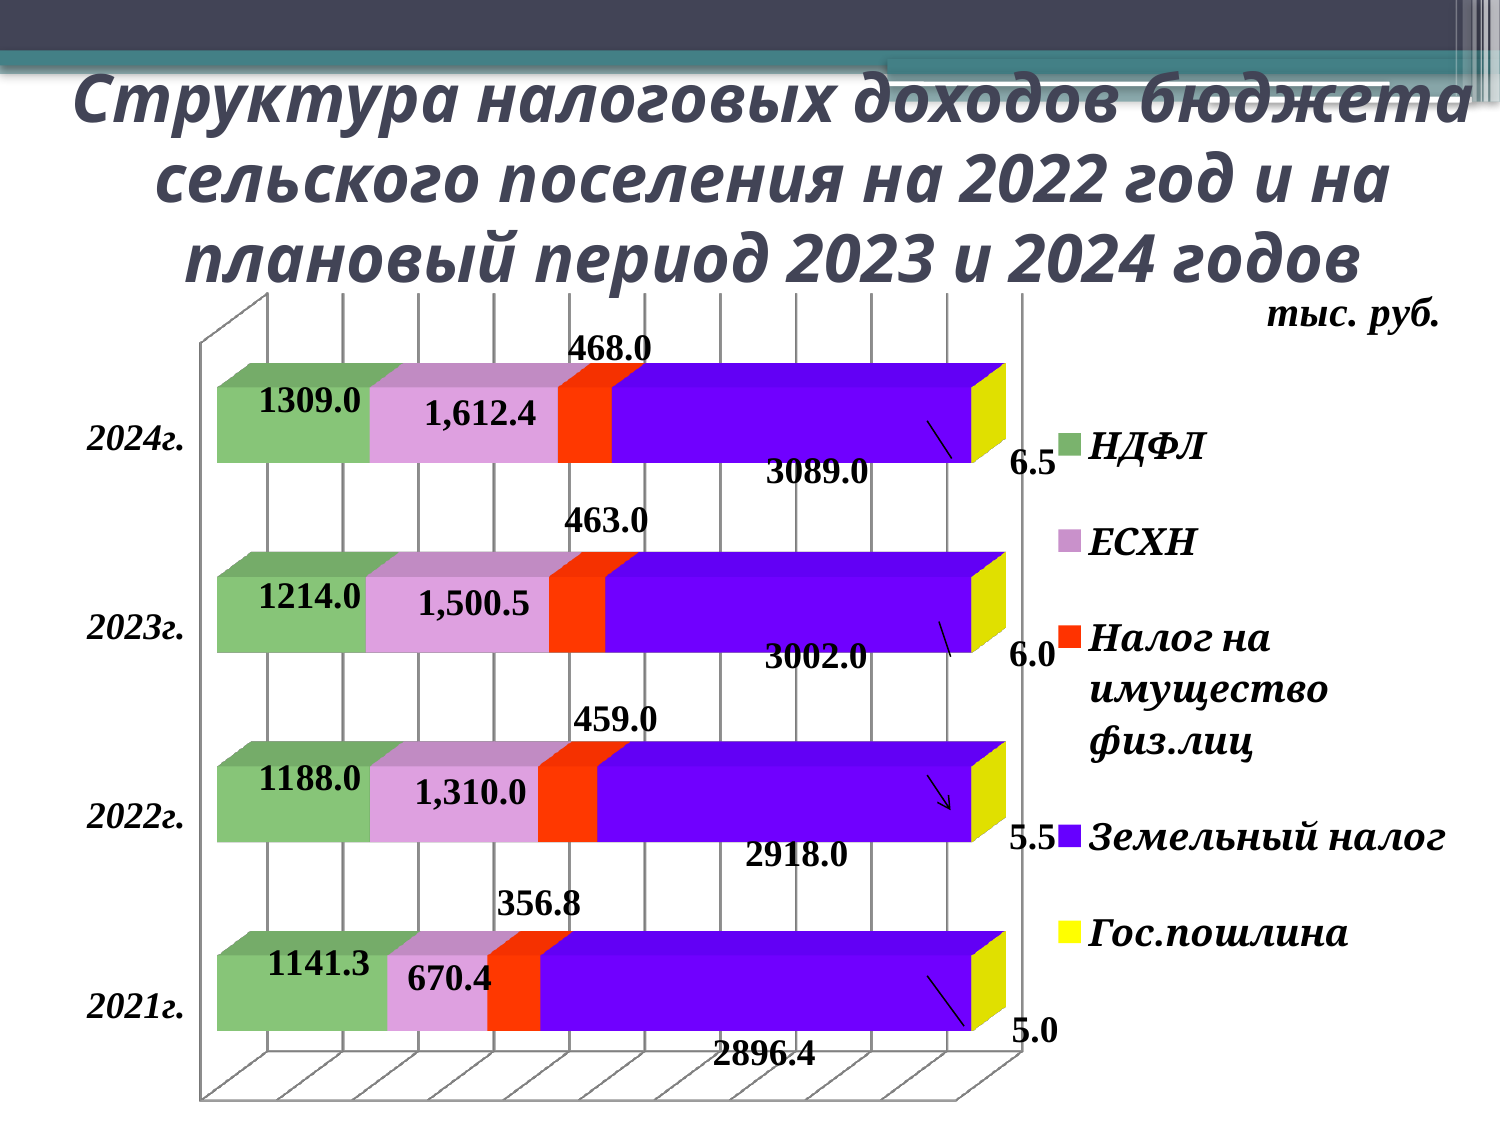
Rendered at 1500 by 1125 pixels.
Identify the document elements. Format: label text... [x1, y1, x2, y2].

title Структура налоговых доходов бюджета сельского поселения на 2022 год и на плановый период 2023 и 2024 годов [46, 93, 1500, 258]
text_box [921, 780, 957, 805]
chart [58, 269, 1477, 1125]
